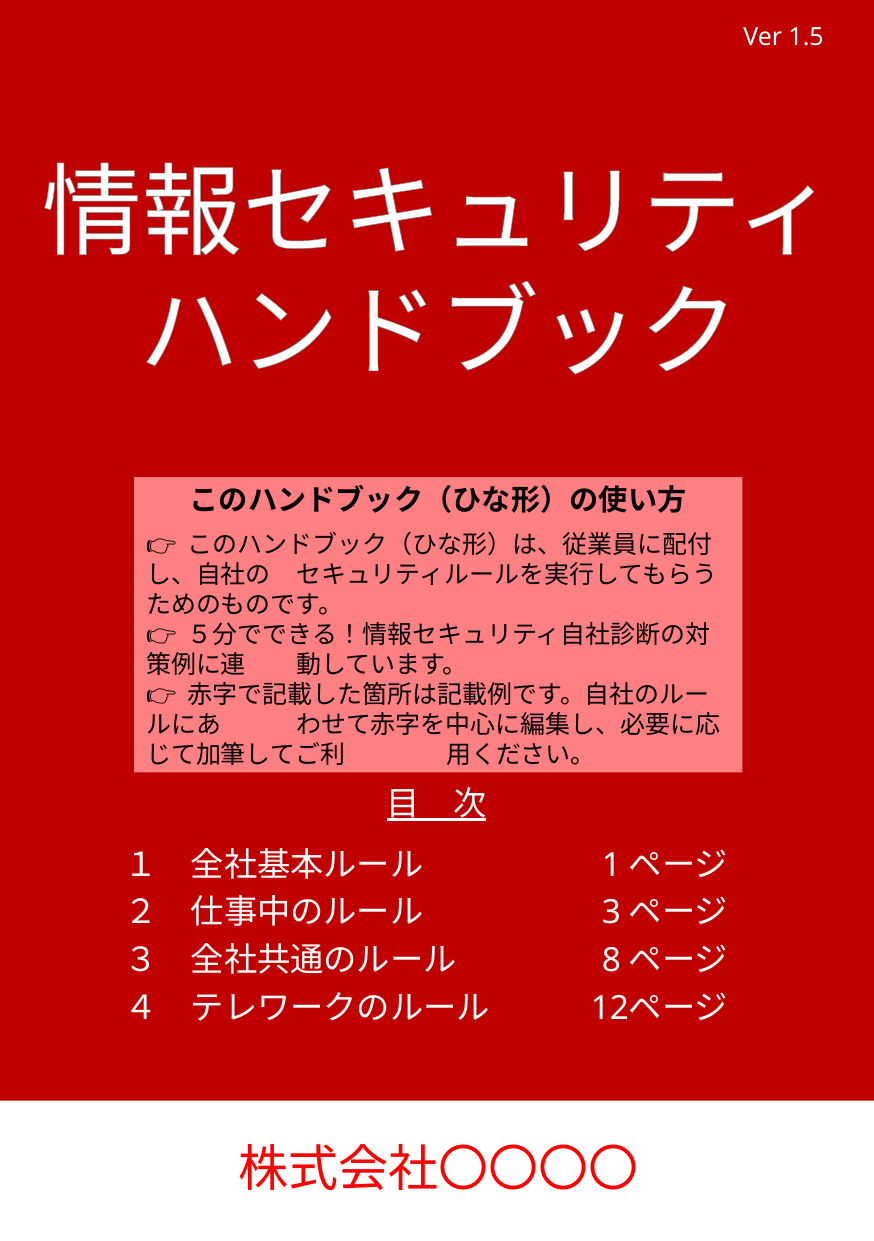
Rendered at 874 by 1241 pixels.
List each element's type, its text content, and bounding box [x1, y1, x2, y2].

text_box Ver 1.5 [728, 13, 874, 58]
text_box 情報セキュリティ ハンドブック [27, 139, 851, 395]
text_box 株式会社〇〇〇〇 [183, 1129, 695, 1204]
text_box このハンドブック（ひな形）の使い方 👉 このハンドブック（ひな形）は、従業員に配付し、自社の セキュリティルールを実行してもらうためのものです。 👉 ５分でできる！情報セキュリティ自社診断の対策例に連 動しています。 👉 赤字で記載した箇所は記載例です。自社のルールにあ わせて赤字を中心に編集し、必要に応じて加筆してご利 用ください。 [133, 476, 743, 773]
text_box 目 次 １ 全社基本ルール 1ページ ２ 仕事中のルール 3ページ ３ 全社共通のルール 8ページ ４ テレワークのルール 12ページ [109, 818, 765, 1038]
text_box [212, 82, 243, 222]
text_box [0, 0, 874, 1102]
